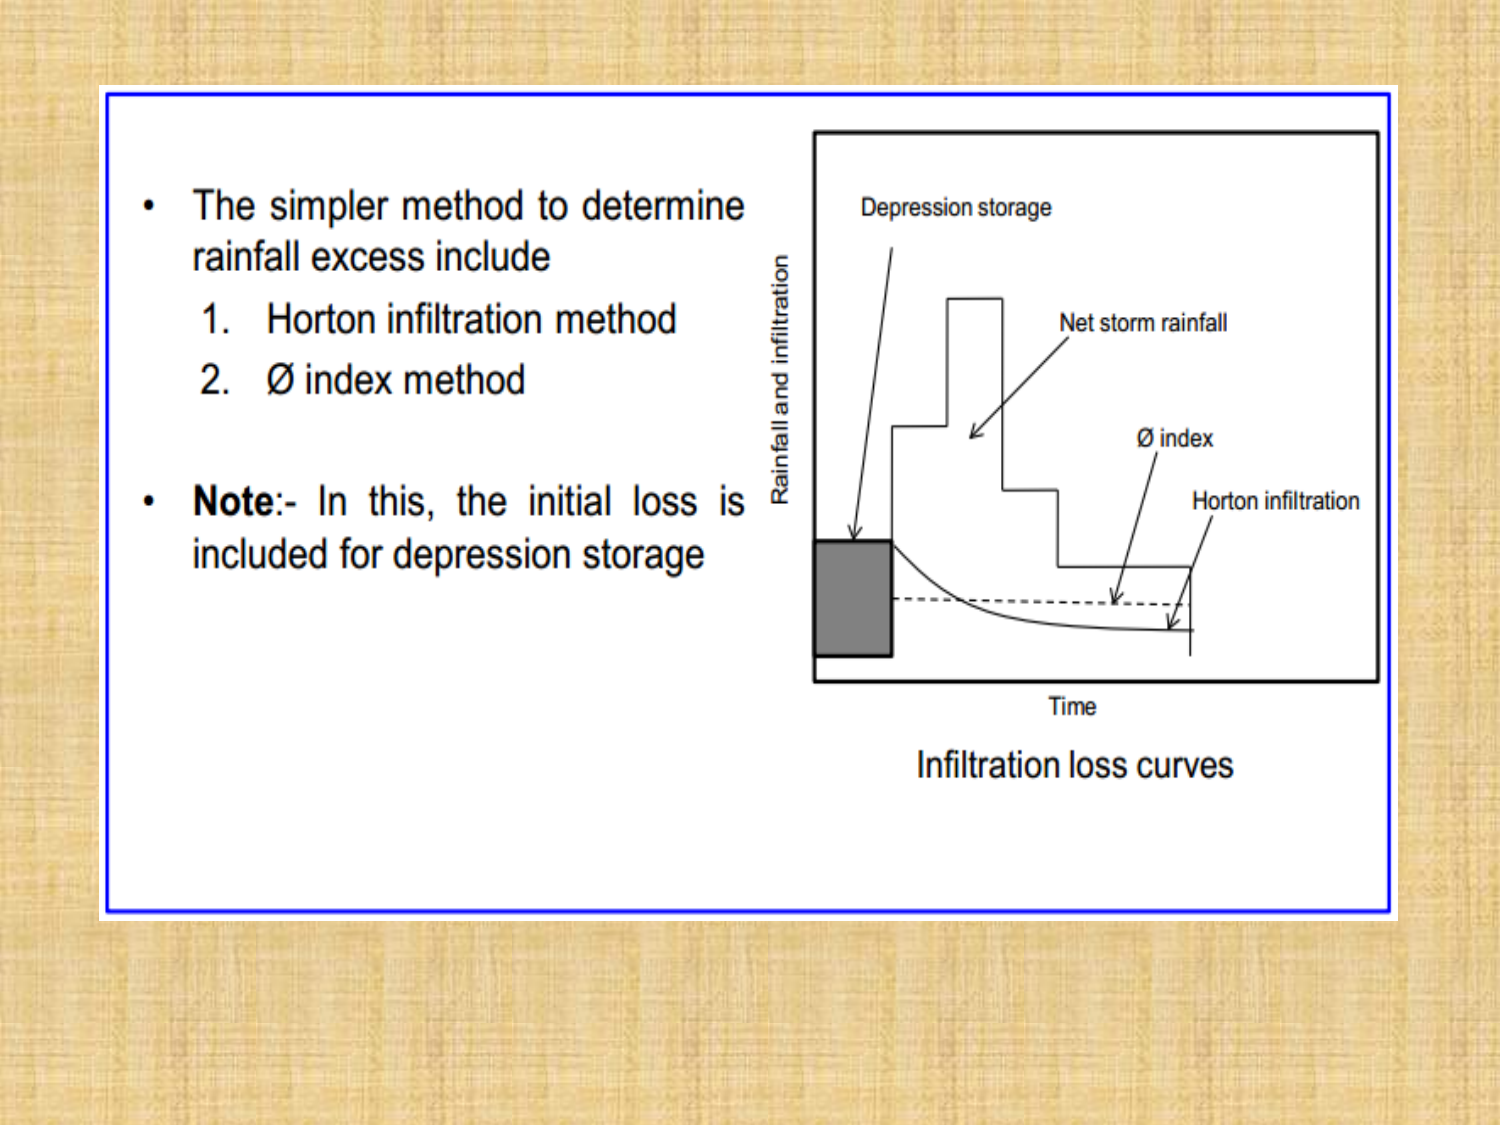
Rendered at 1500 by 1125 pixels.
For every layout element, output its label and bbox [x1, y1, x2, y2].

list [99, 85, 1398, 921]
picture [0, 0, 1500, 1125]
